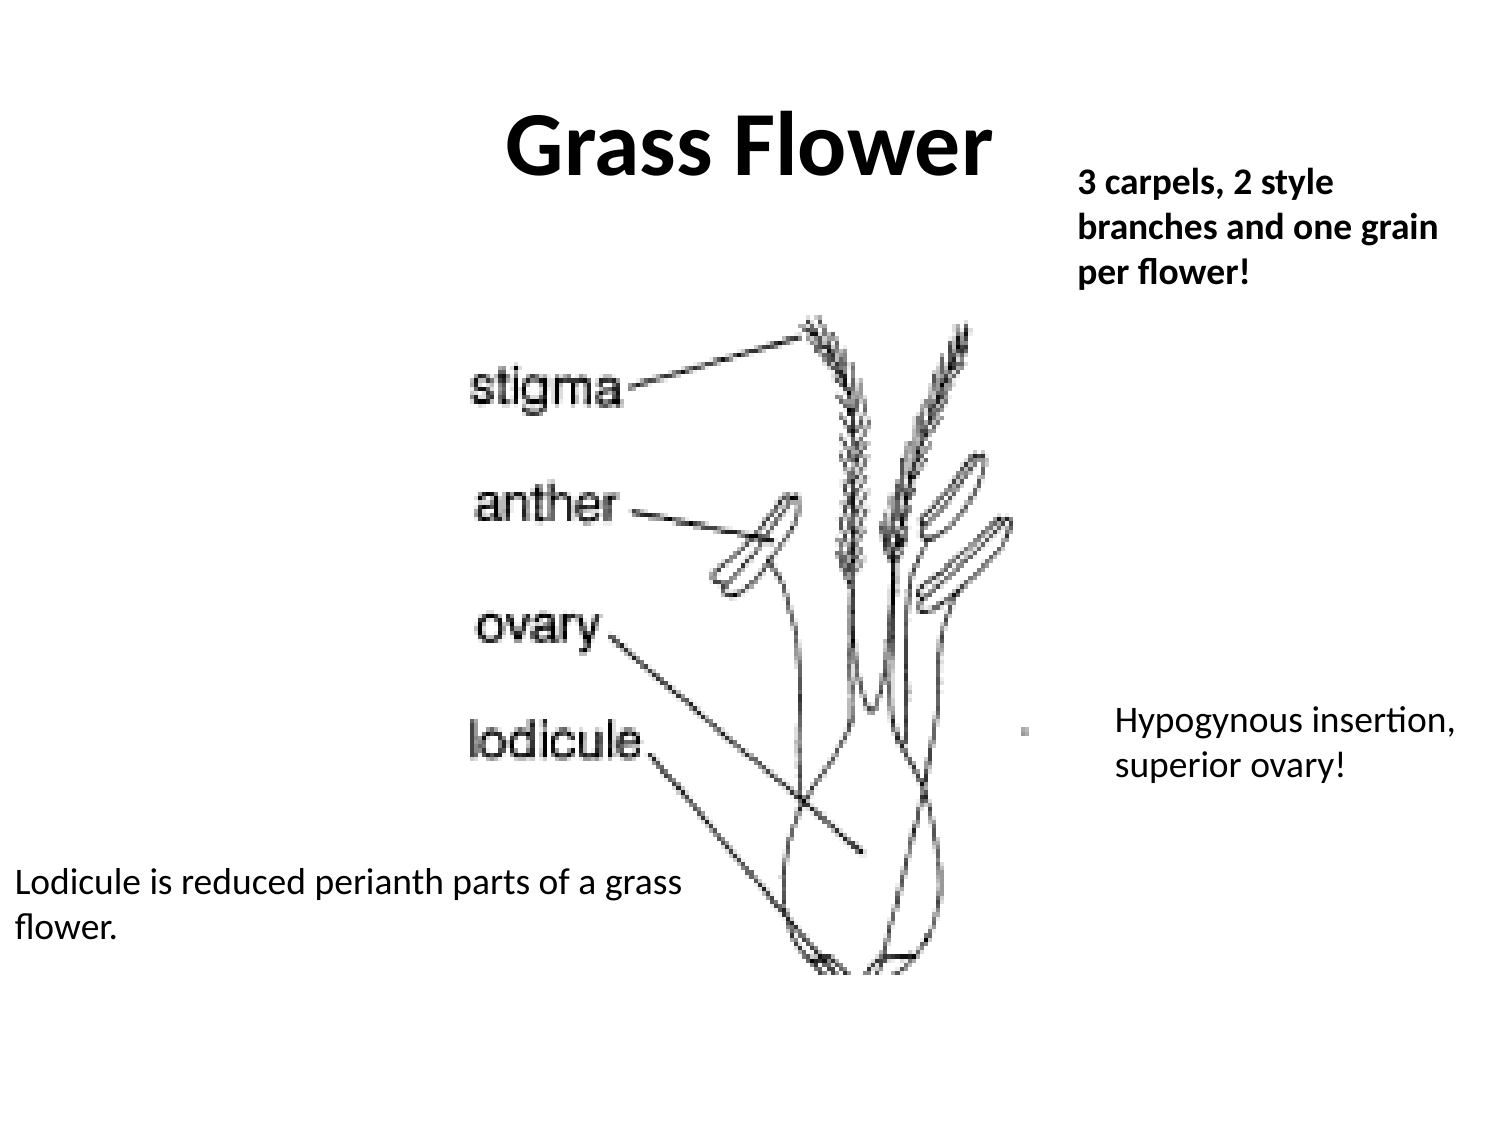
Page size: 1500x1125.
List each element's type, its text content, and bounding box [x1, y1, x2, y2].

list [462, 299, 1042, 976]
text_box Lodicule is reduced perianth parts of a grass flower. [0, 849, 457, 955]
text_box 3 carpels, 2 style branches and one grain per flower! [1062, 149, 1463, 300]
text_box Hypogynous insertion, superior ovary! [1099, 687, 1475, 793]
title Grass Flower [75, 45, 1425, 233]
